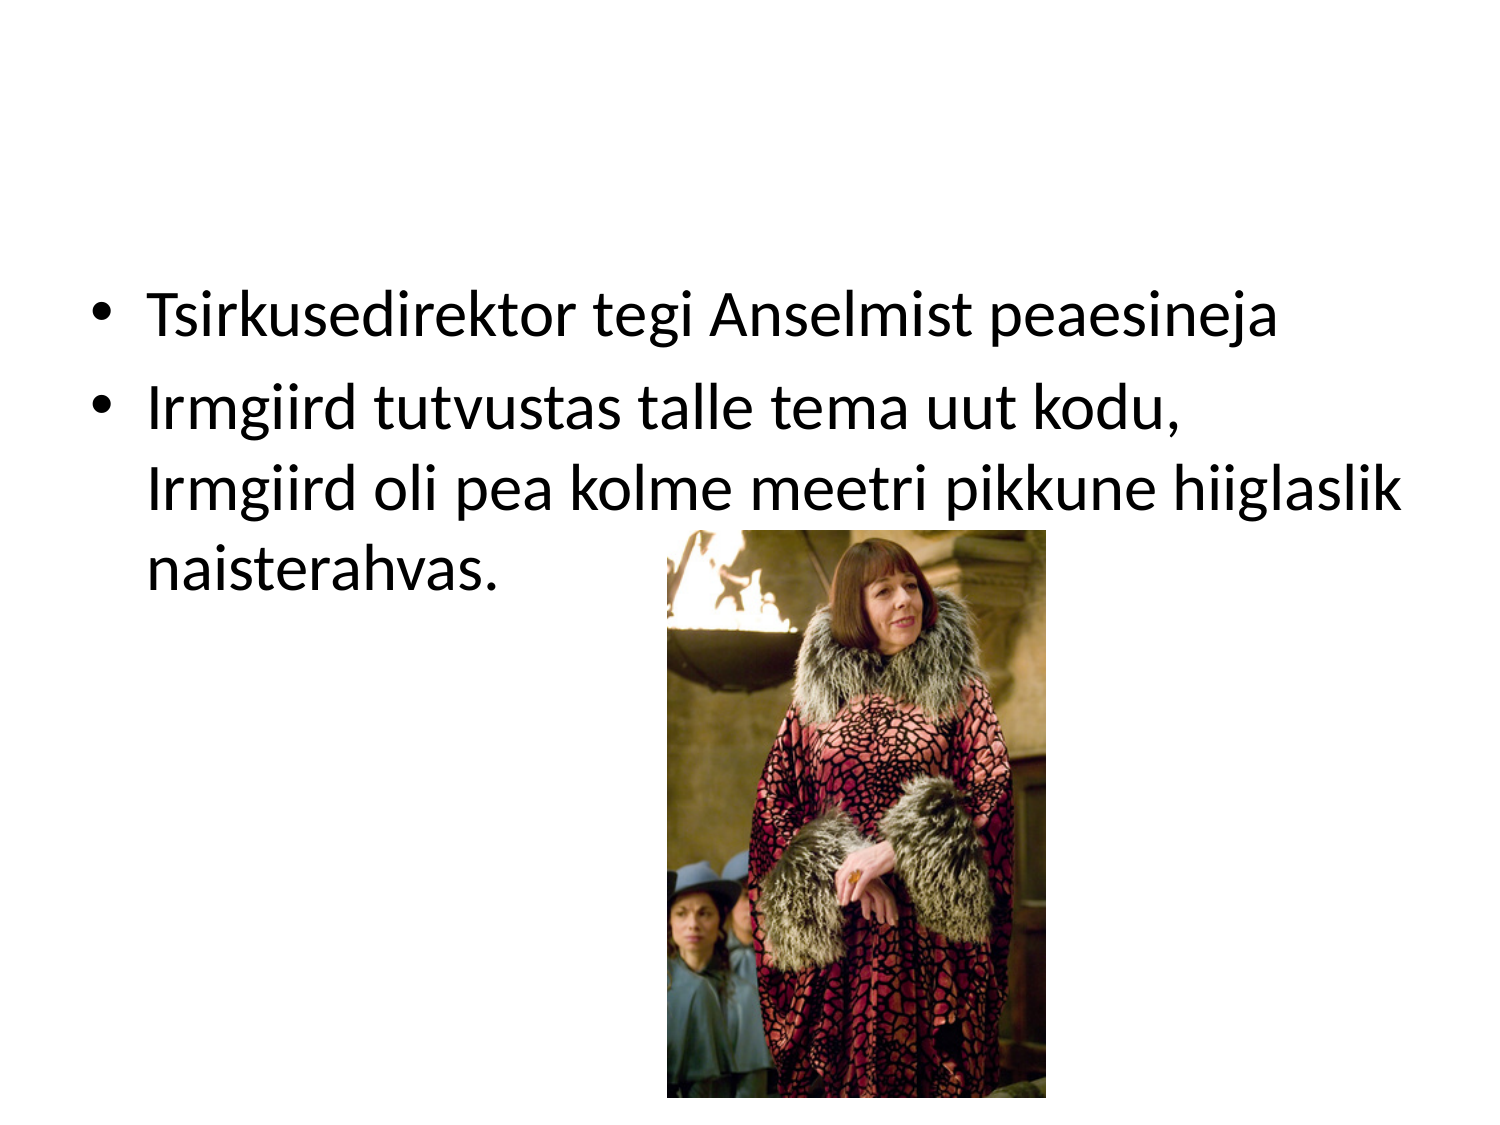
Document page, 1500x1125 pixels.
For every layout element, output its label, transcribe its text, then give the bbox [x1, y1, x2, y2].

list Tsirkusedirektor tegi Anselmist peaesineja Irmgiird tutvustas talle tema uut kodu, Irmgiird oli pea kolme meetri pikkune hiiglaslik naisterahvas. [75, 262, 1425, 1005]
picture [667, 529, 1046, 1099]
